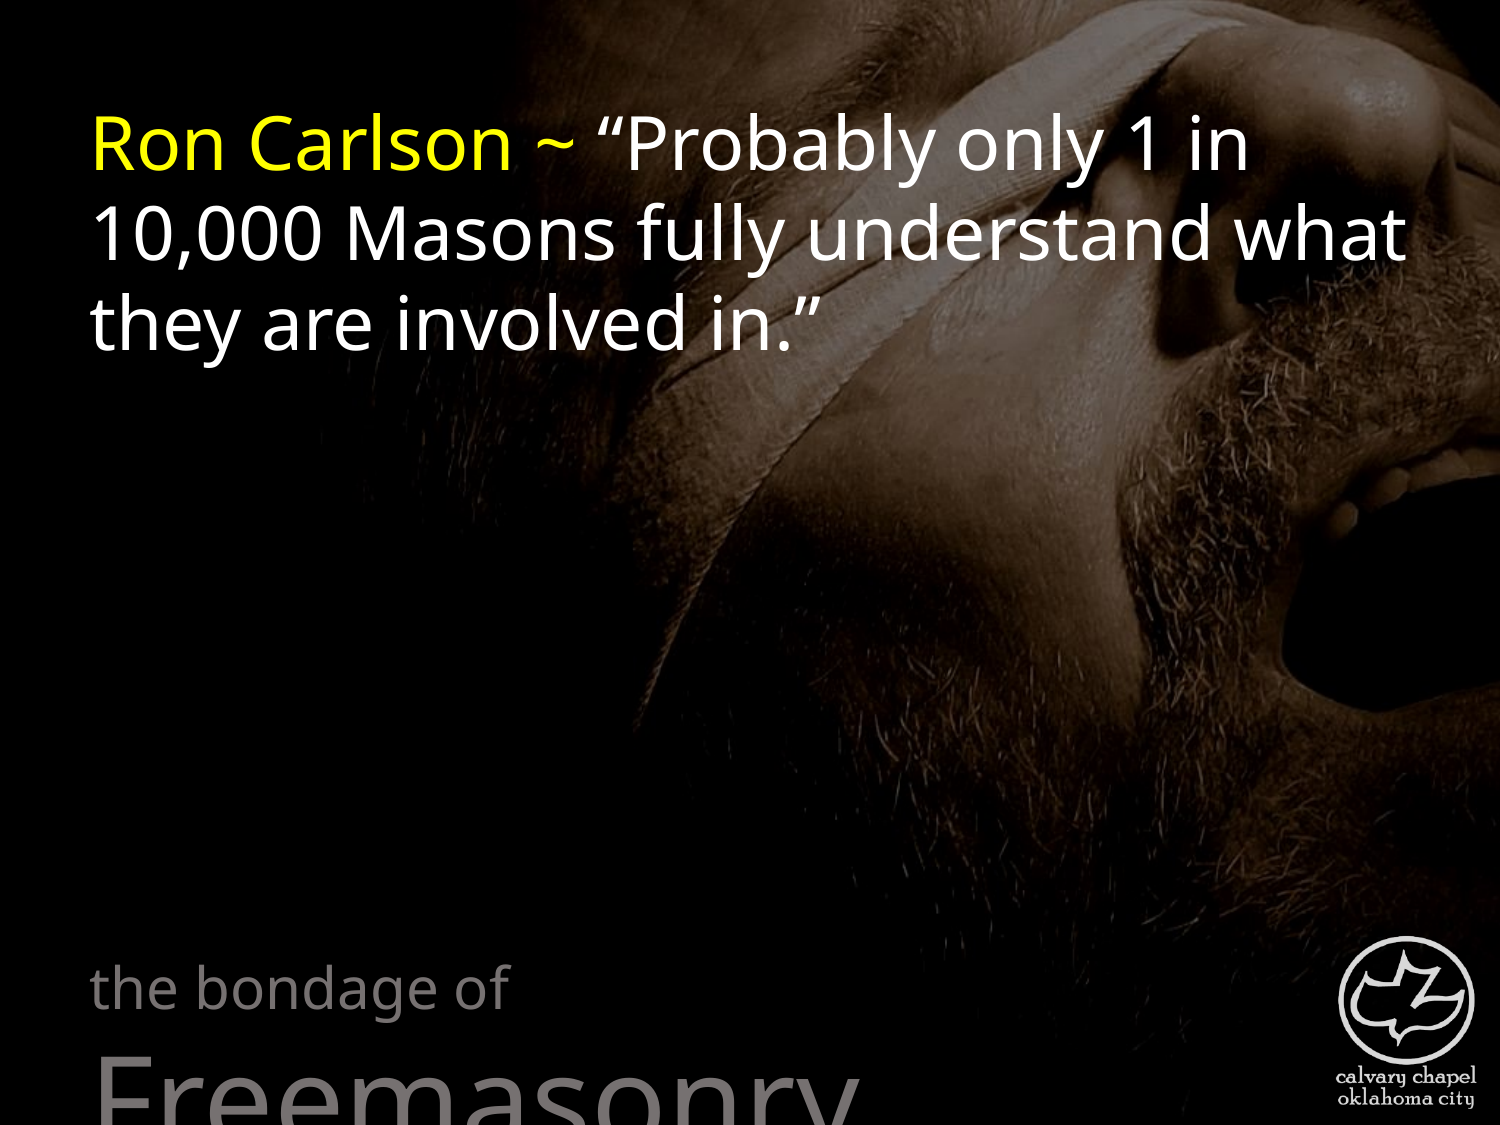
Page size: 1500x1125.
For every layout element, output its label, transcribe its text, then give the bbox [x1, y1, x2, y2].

text_box the bondage of Freemasonry [112, 981, 1203, 1125]
text_box O [108, 977, 1207, 1125]
picture [0, 0, 1500, 1125]
text_box Ron Carlson ~ “Probably only 1 in 10,000 Masons fully understand what they are involved in.” [75, 87, 1430, 373]
